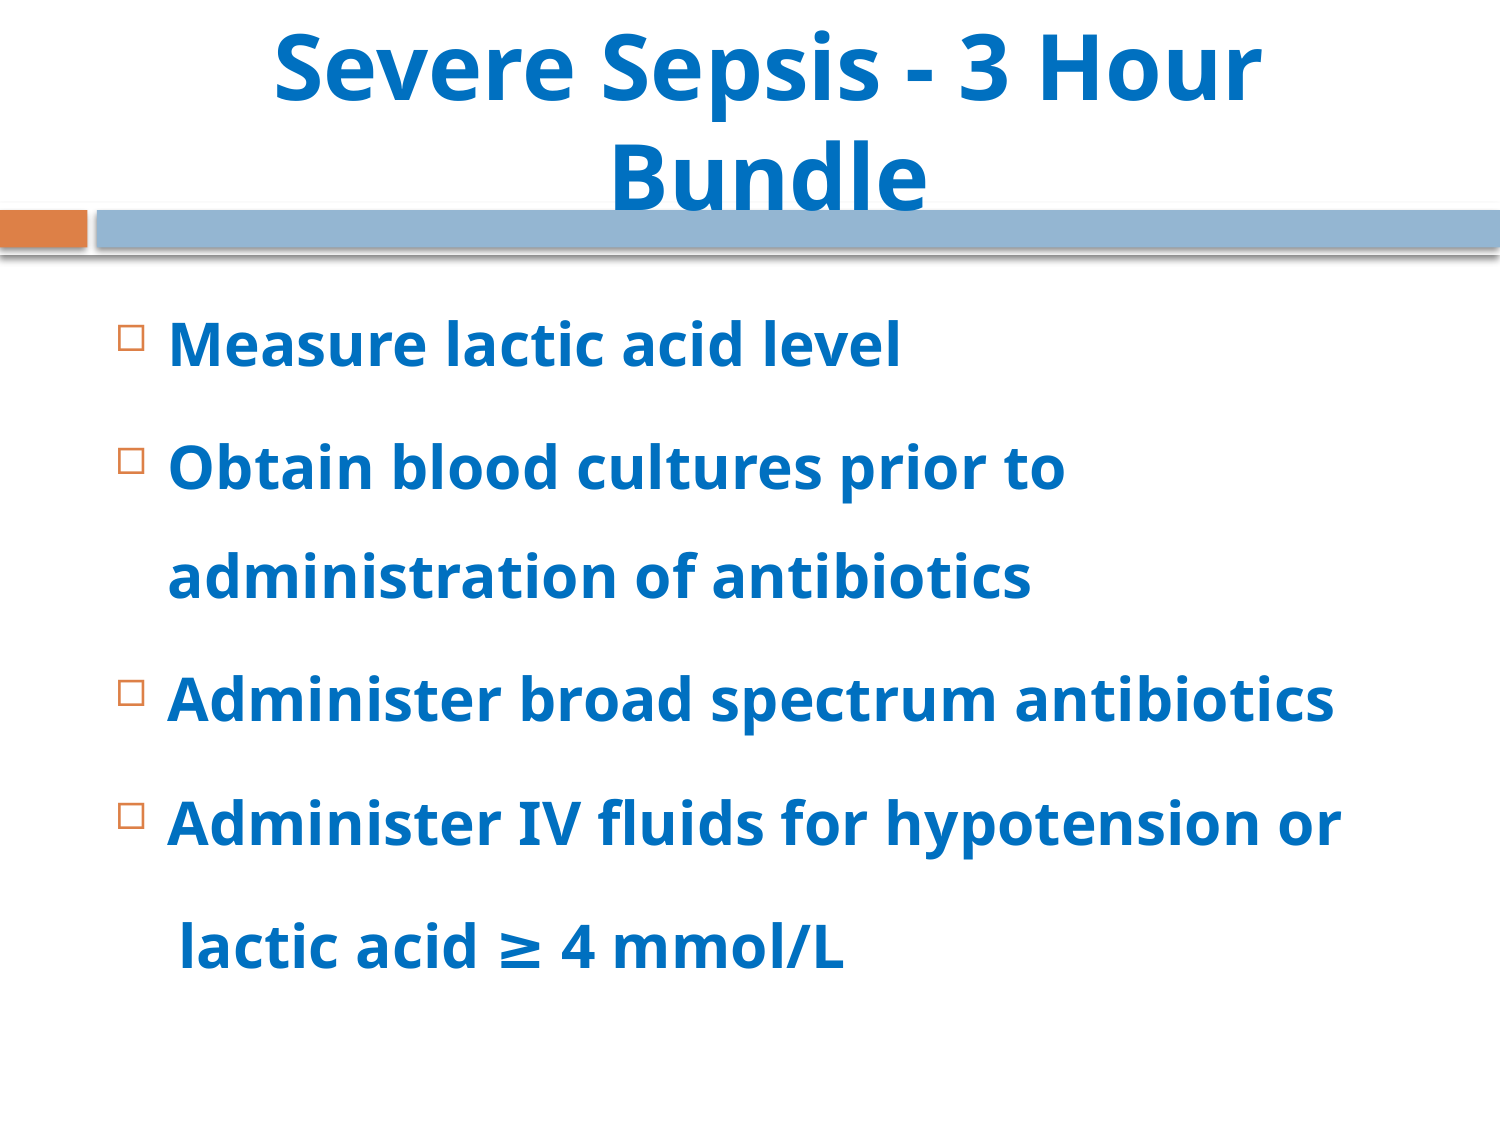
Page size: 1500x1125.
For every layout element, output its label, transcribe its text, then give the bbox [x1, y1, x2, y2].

list Measure lactic acid level Obtain blood cultures prior to administration of antibiotics Administer broad spectrum antibiotics Administer IV fluids for hypotension or lactic acid ≥ 4 mmol/L [100, 262, 1438, 1000]
title Severe Sepsis - 3 Hour Bundle [100, 37, 1438, 200]
